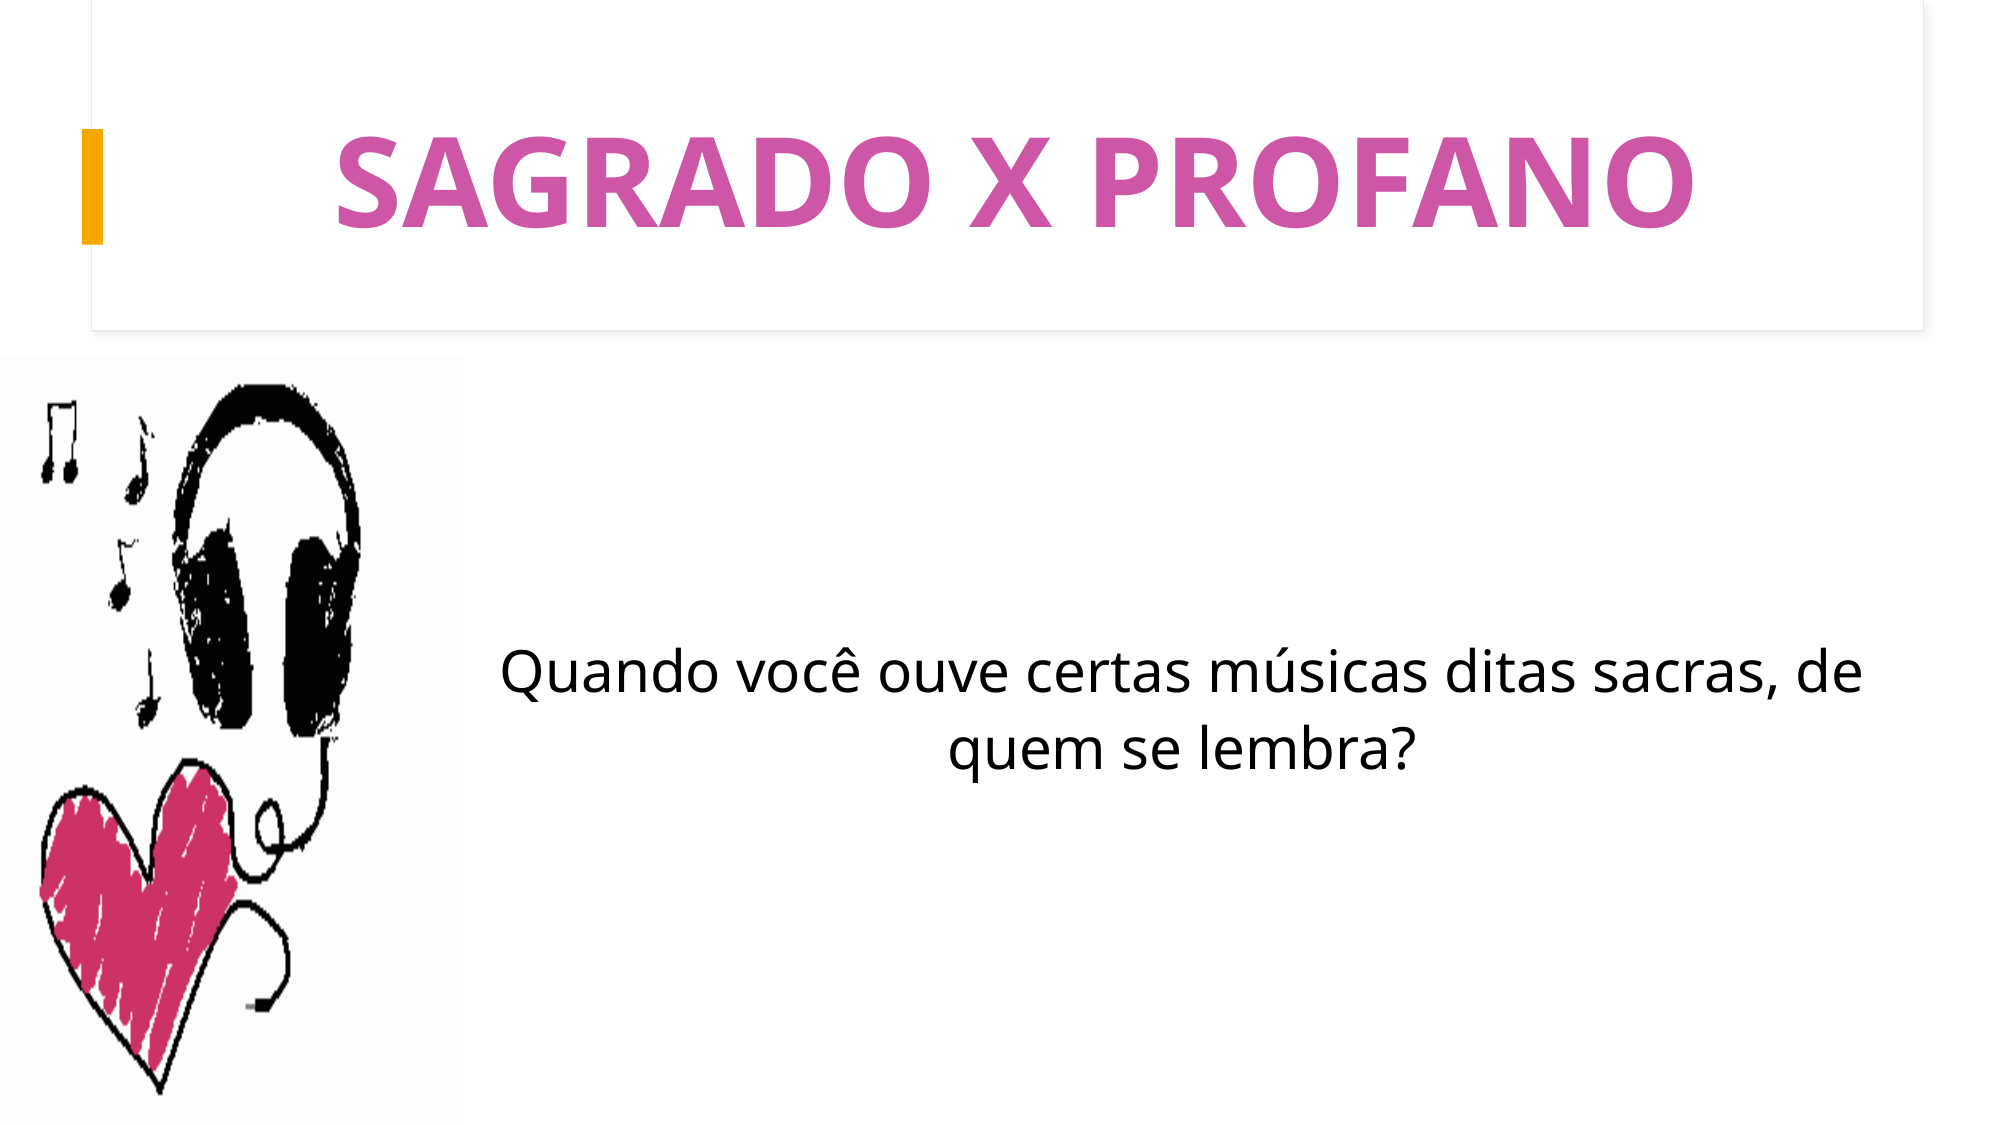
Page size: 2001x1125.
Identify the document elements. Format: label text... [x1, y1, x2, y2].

title SAGRADO X PROFANO [183, 90, 1851, 284]
picture [0, 356, 463, 1125]
list Quando você ouve certas músicas ditas sacras, de quem se lembra? [463, 619, 1902, 814]
